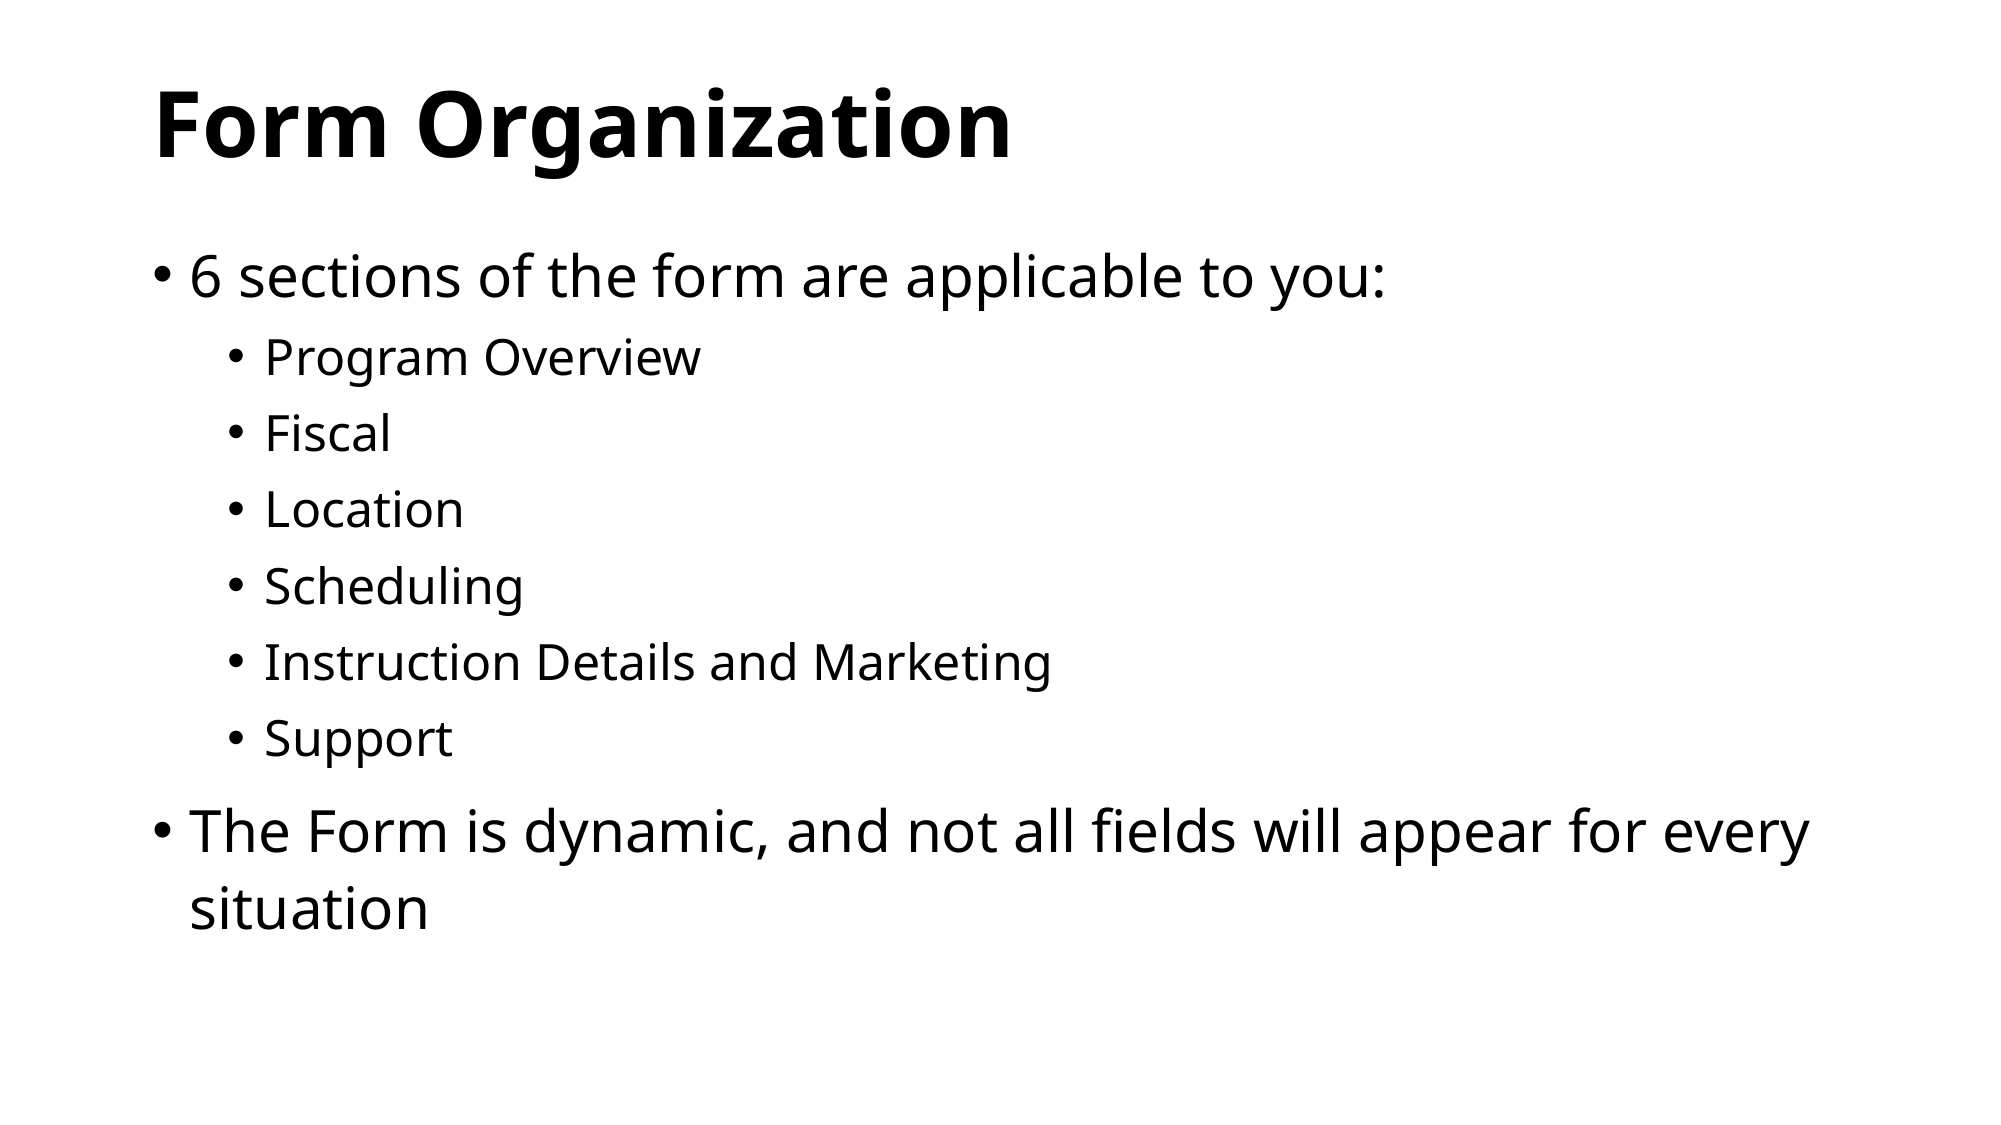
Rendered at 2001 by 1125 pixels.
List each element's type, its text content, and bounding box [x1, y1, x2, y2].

list 6 sections of the form are applicable to you: Program Overview Fiscal Location Scheduling Instruction Details and Marketing Support The Form is dynamic, and not all fields will appear for every situation [137, 224, 1863, 1014]
title Form Organization [137, 59, 1863, 196]
